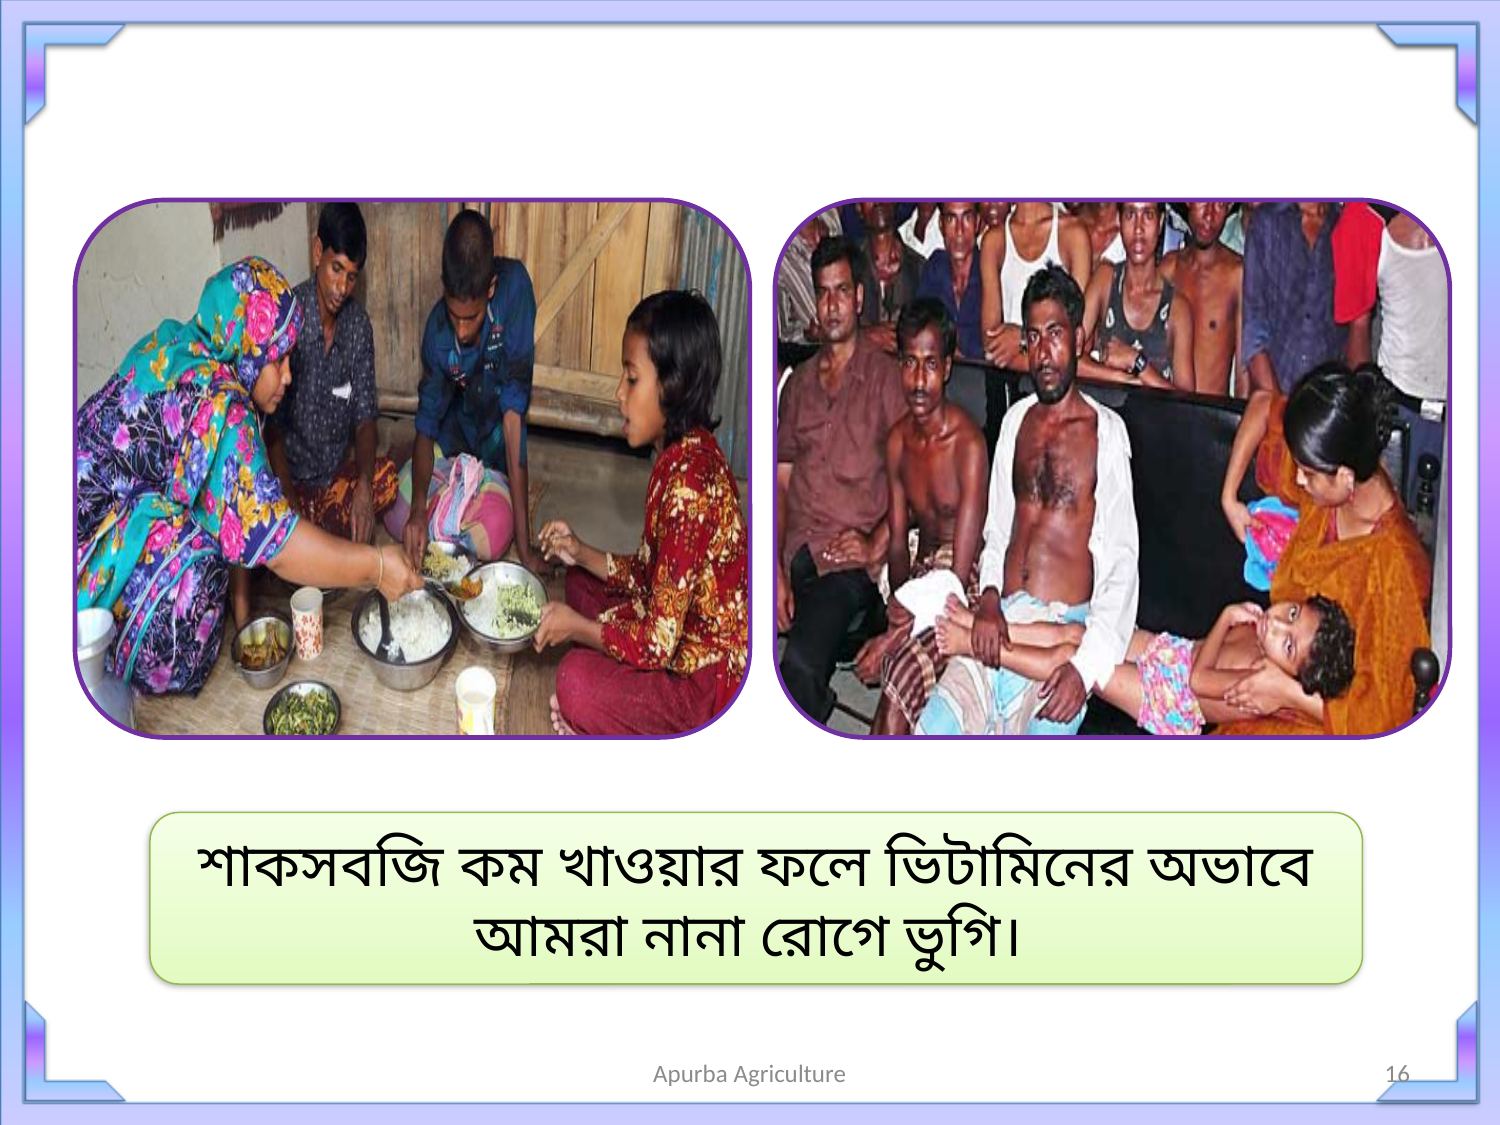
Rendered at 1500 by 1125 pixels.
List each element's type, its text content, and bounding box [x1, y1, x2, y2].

slide_number 16 [1074, 1042, 1425, 1103]
picture [0, 0, 1500, 1125]
footer Apurba Agriculture [512, 1042, 988, 1103]
text_box শাকসবজি কম খাওয়ার ফলে ভিটামিনের অভাবে আমরা নানা রোগে ভুগি। [149, 811, 1364, 985]
